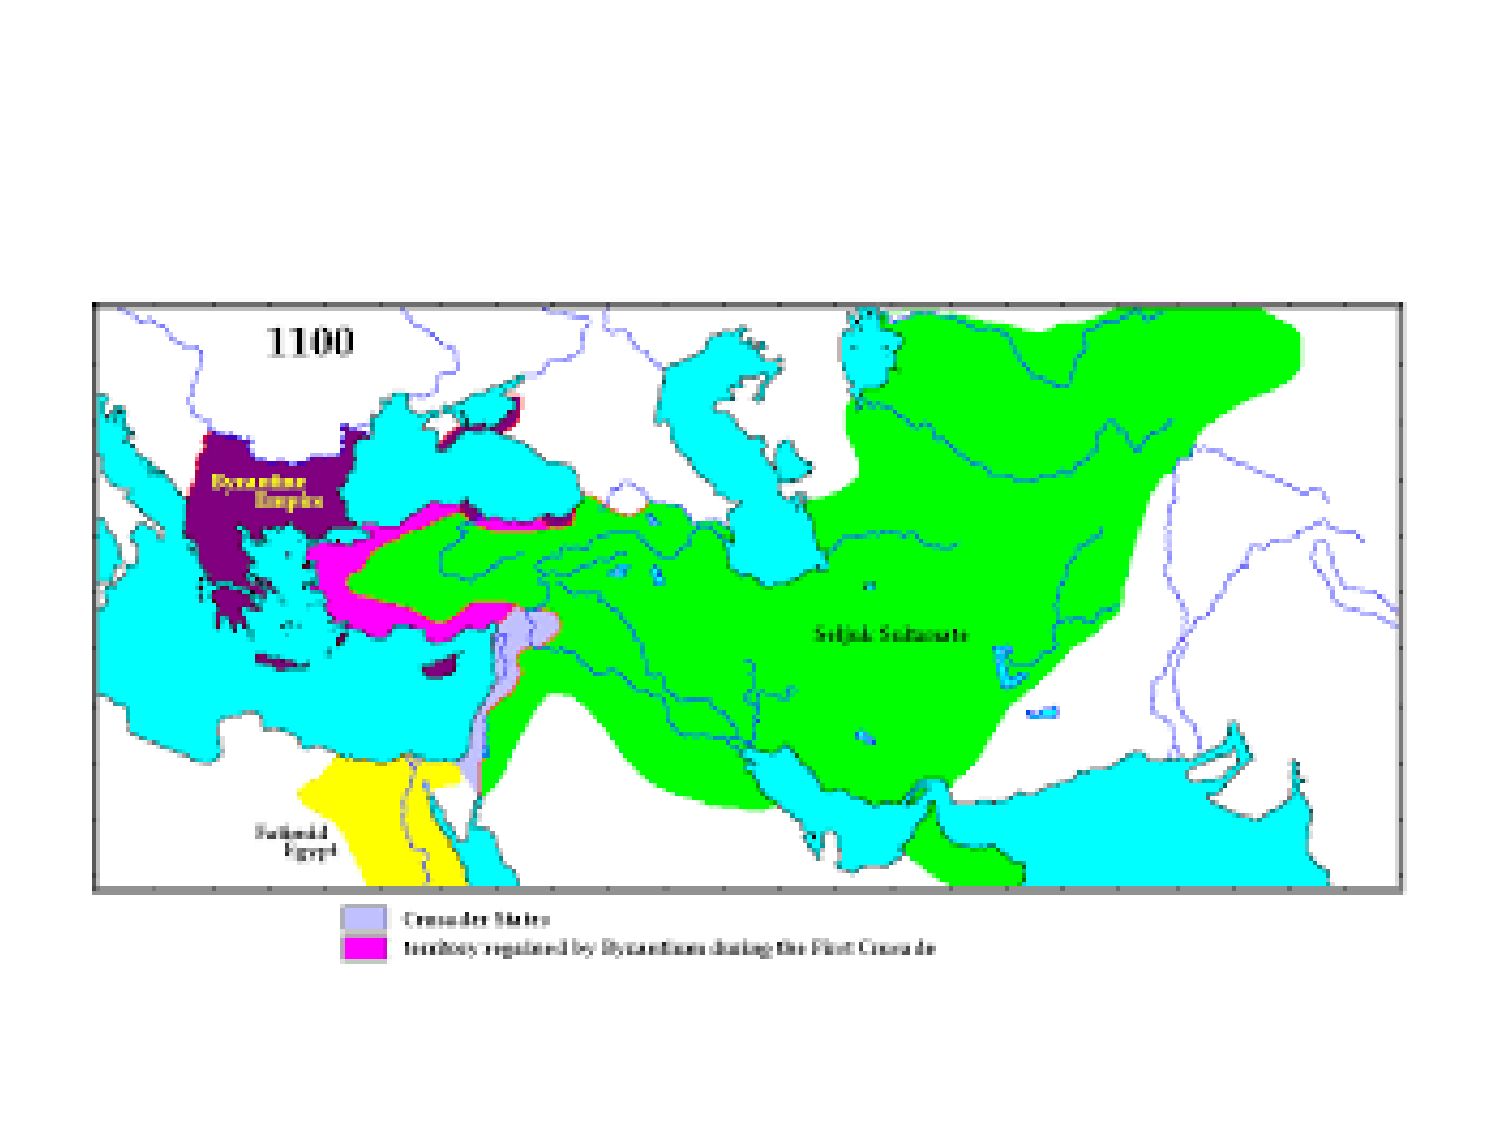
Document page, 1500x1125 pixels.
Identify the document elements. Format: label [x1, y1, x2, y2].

list [74, 262, 1426, 1006]
